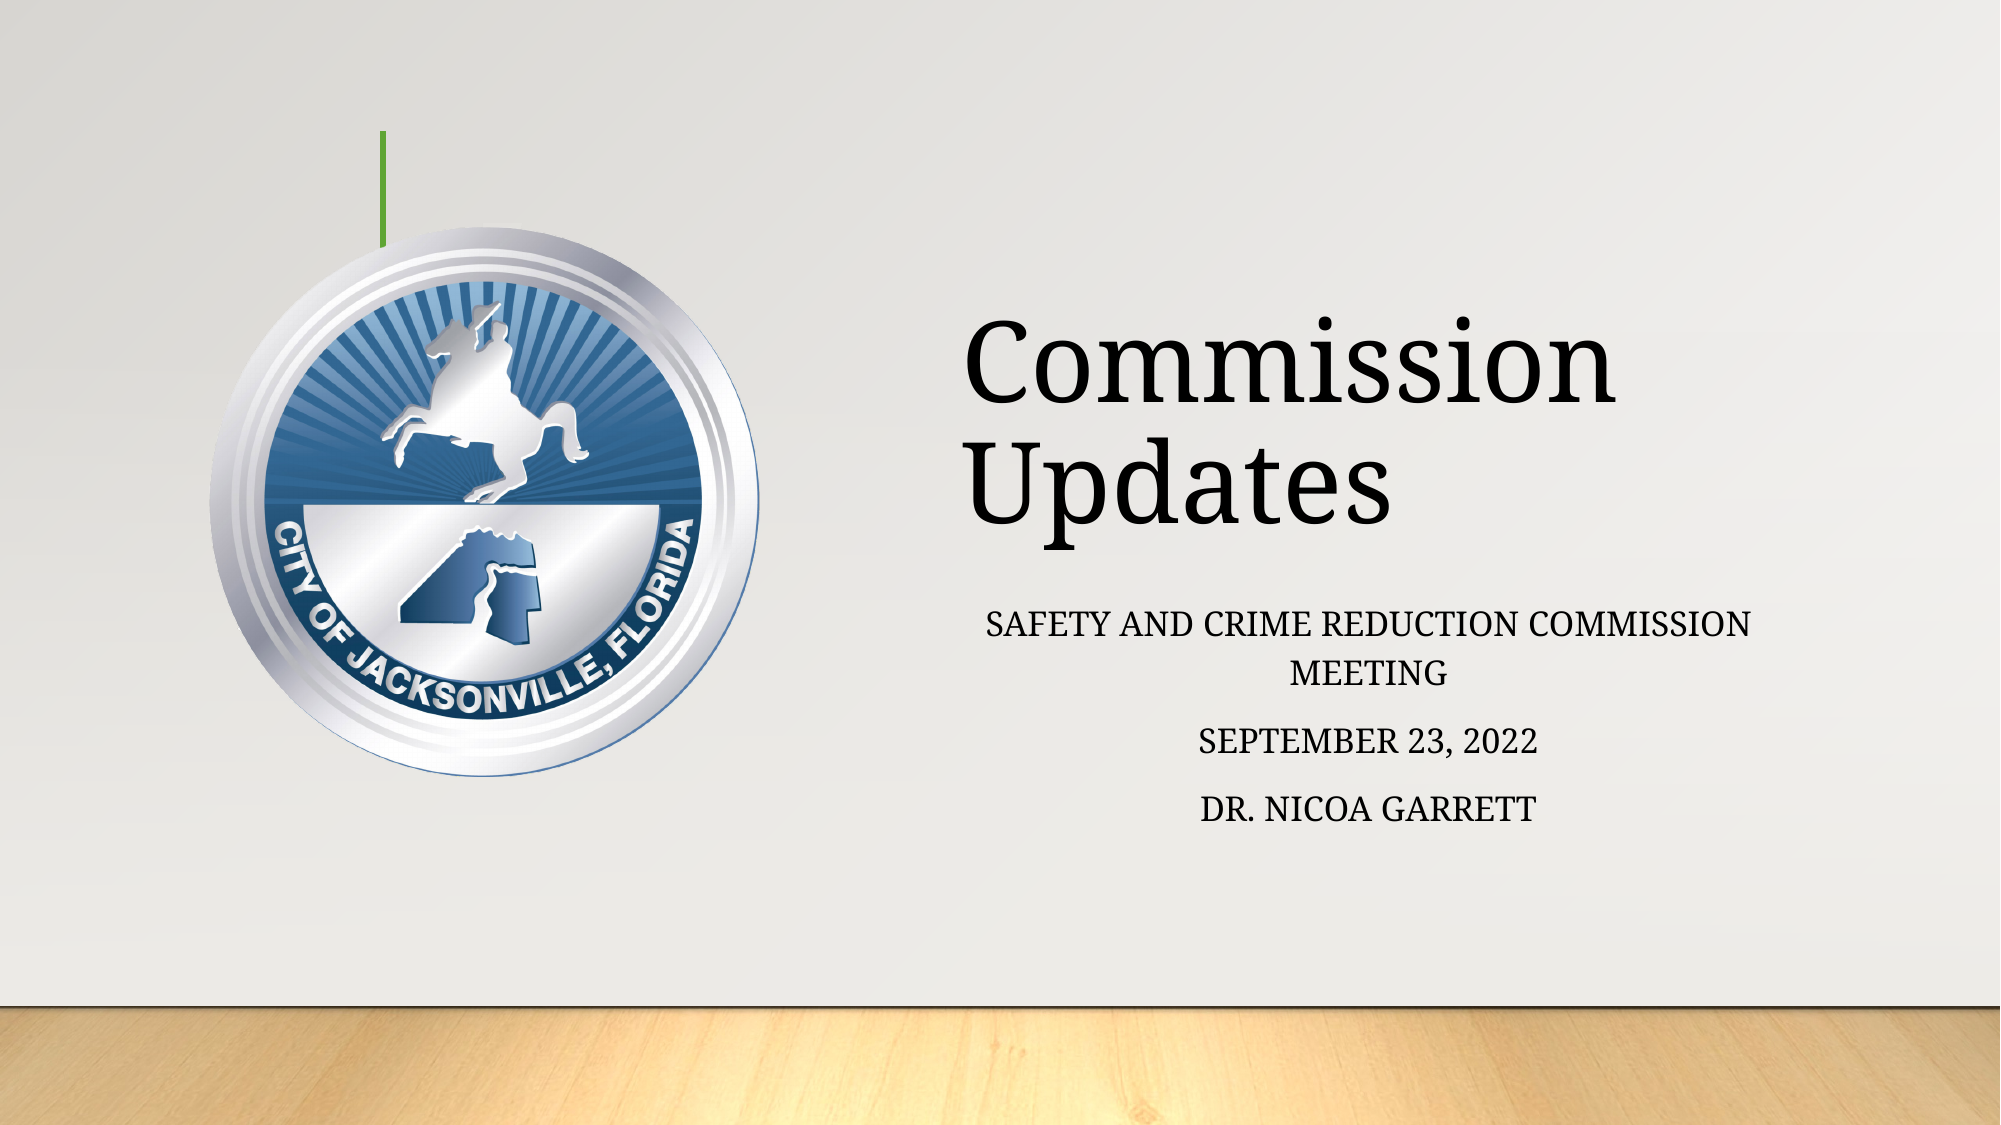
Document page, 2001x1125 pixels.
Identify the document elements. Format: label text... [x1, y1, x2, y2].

picture [0, 1006, 2000, 1125]
subtitle Safety and Crime Reduction commission meeting September 23, 2022 Dr. Nicoa garrett [891, 578, 1845, 844]
picture [208, 223, 761, 777]
title Commission Updates [946, 158, 1762, 549]
